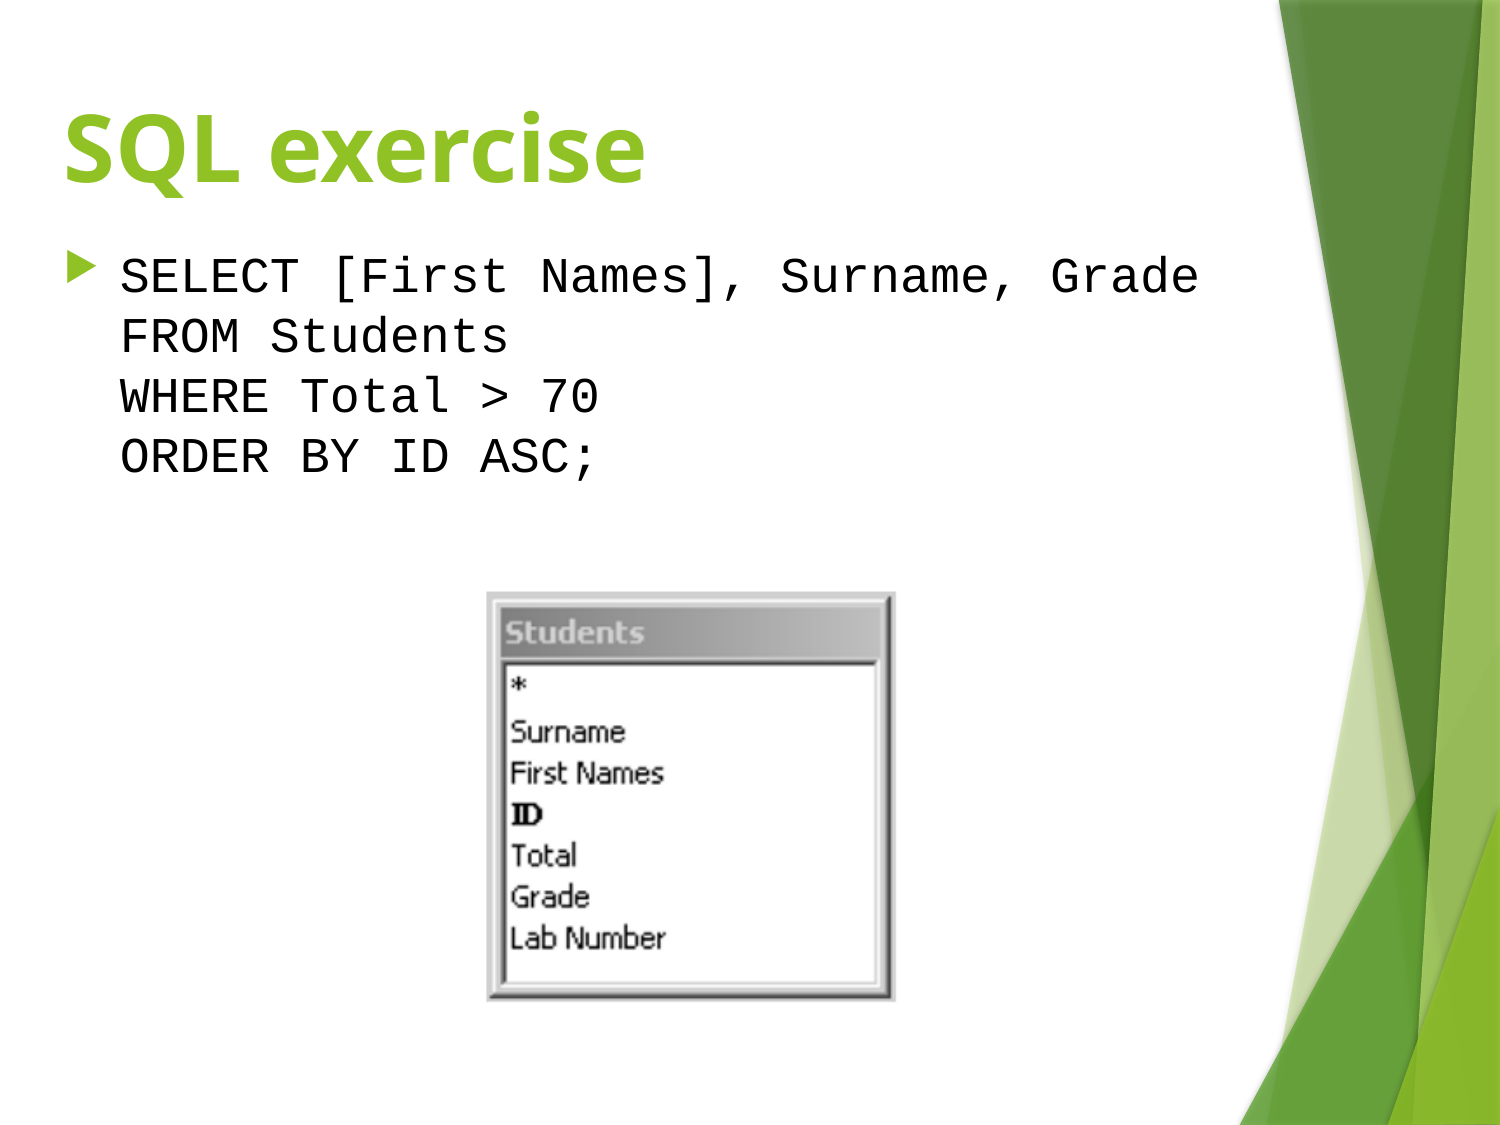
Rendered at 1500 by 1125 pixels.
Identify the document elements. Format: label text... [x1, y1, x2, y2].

title SQL exercise [48, 55, 1240, 234]
picture [478, 584, 906, 1005]
list SELECT [First Names], Surname, Grade FROM Students WHERE Total > 70 ORDER BY ID ASC; [48, 234, 1240, 1021]
